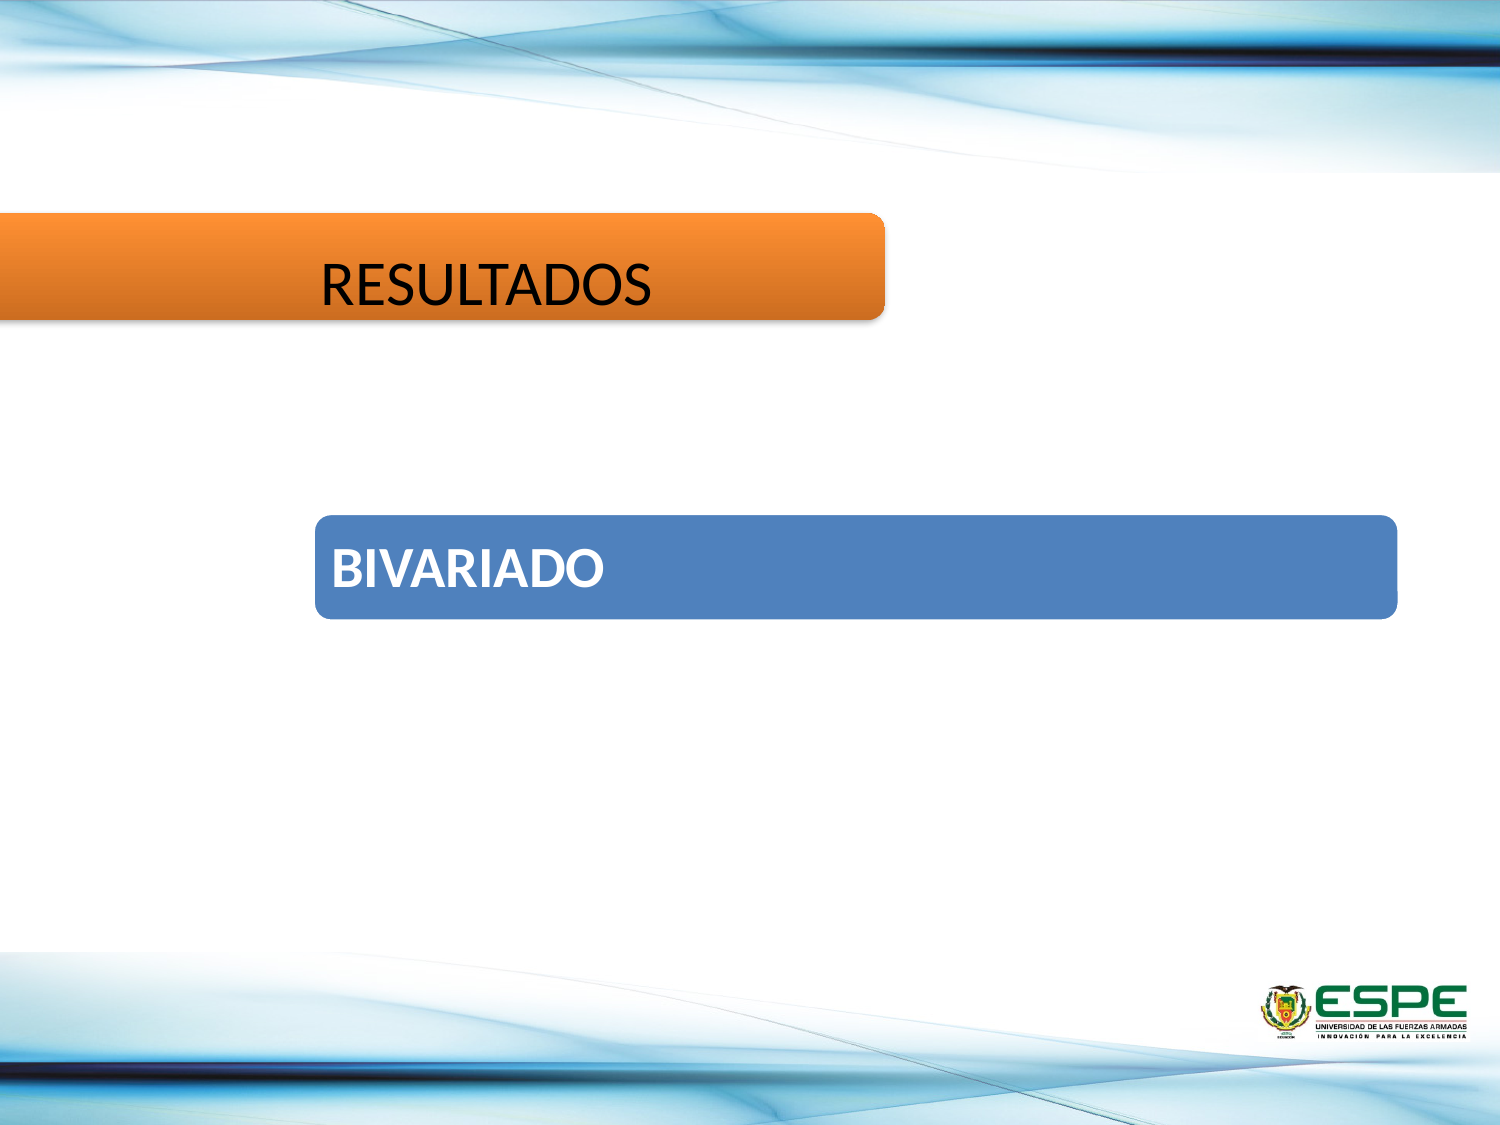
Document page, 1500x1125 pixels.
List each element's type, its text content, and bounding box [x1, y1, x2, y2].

picture [0, 951, 1500, 1125]
text_box RESULTADOS [305, 233, 1022, 327]
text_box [312, 512, 1400, 622]
text_box [0, 213, 886, 321]
picture [0, 0, 1500, 173]
